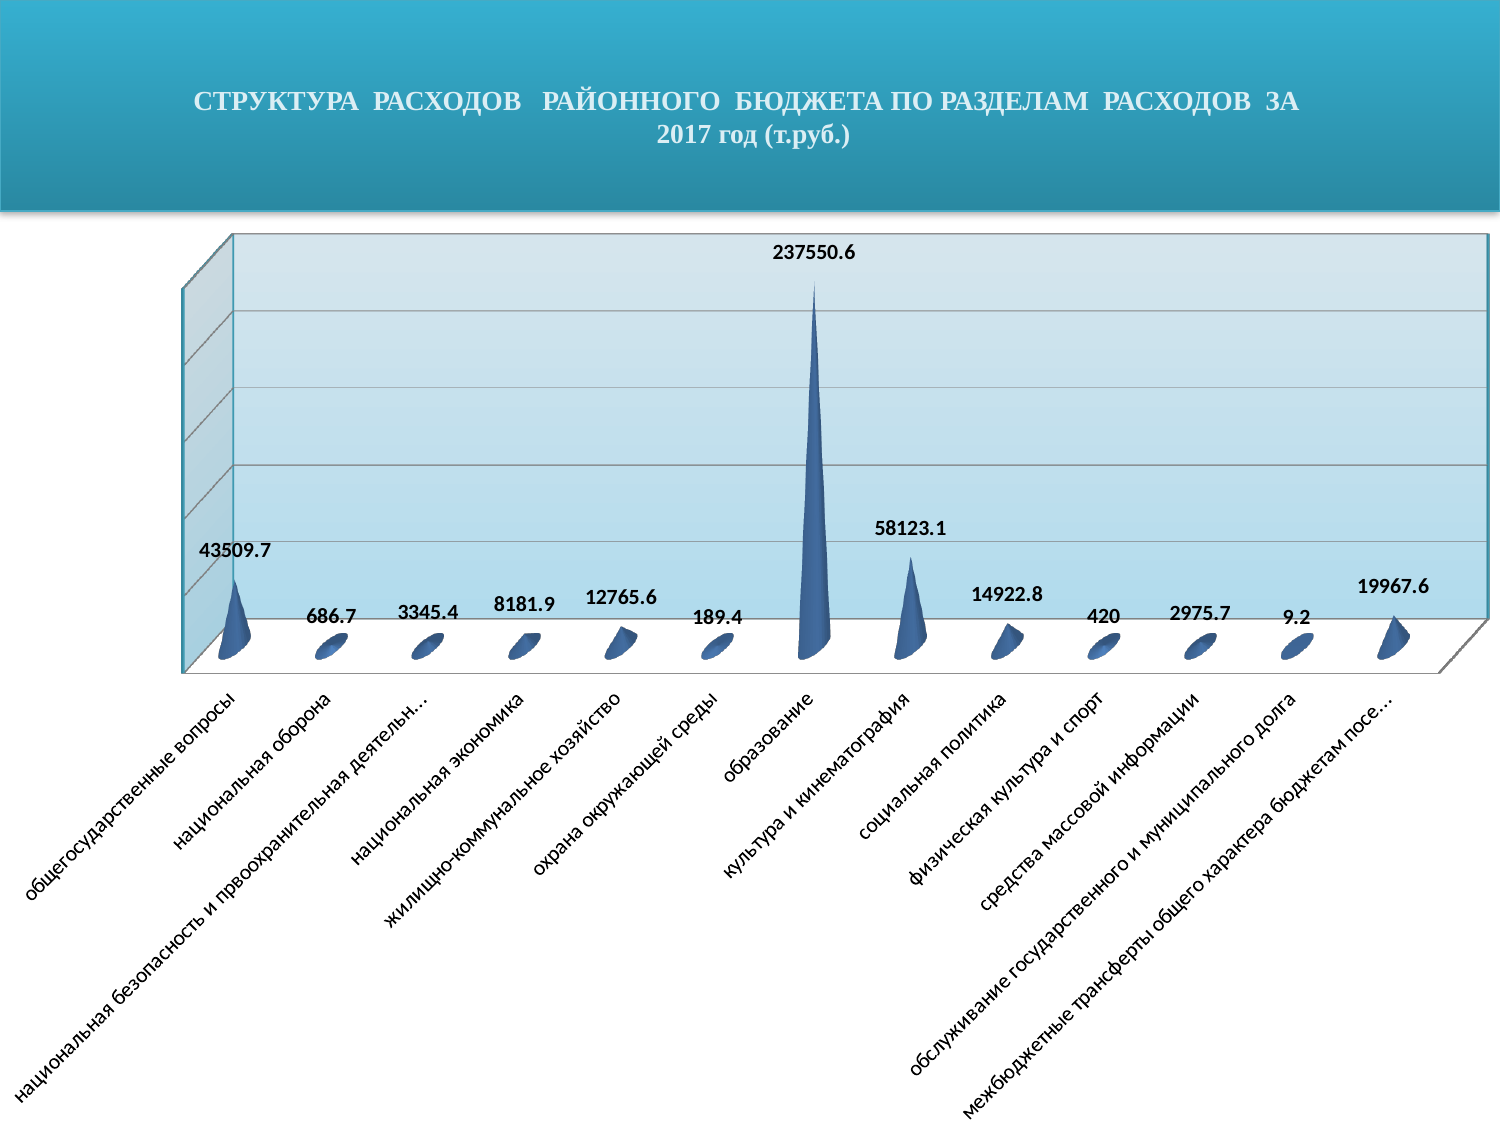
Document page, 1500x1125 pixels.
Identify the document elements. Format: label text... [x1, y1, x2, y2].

title СТРУКТУРА РАСХОДОВ РАЙОННОГО БЮДЖЕТА ПО РАЗДЕЛАМ РАСХОДОВ ЗА 2017 год (т.руб.) [0, 0, 1500, 210]
chart [0, 210, 1500, 1125]
